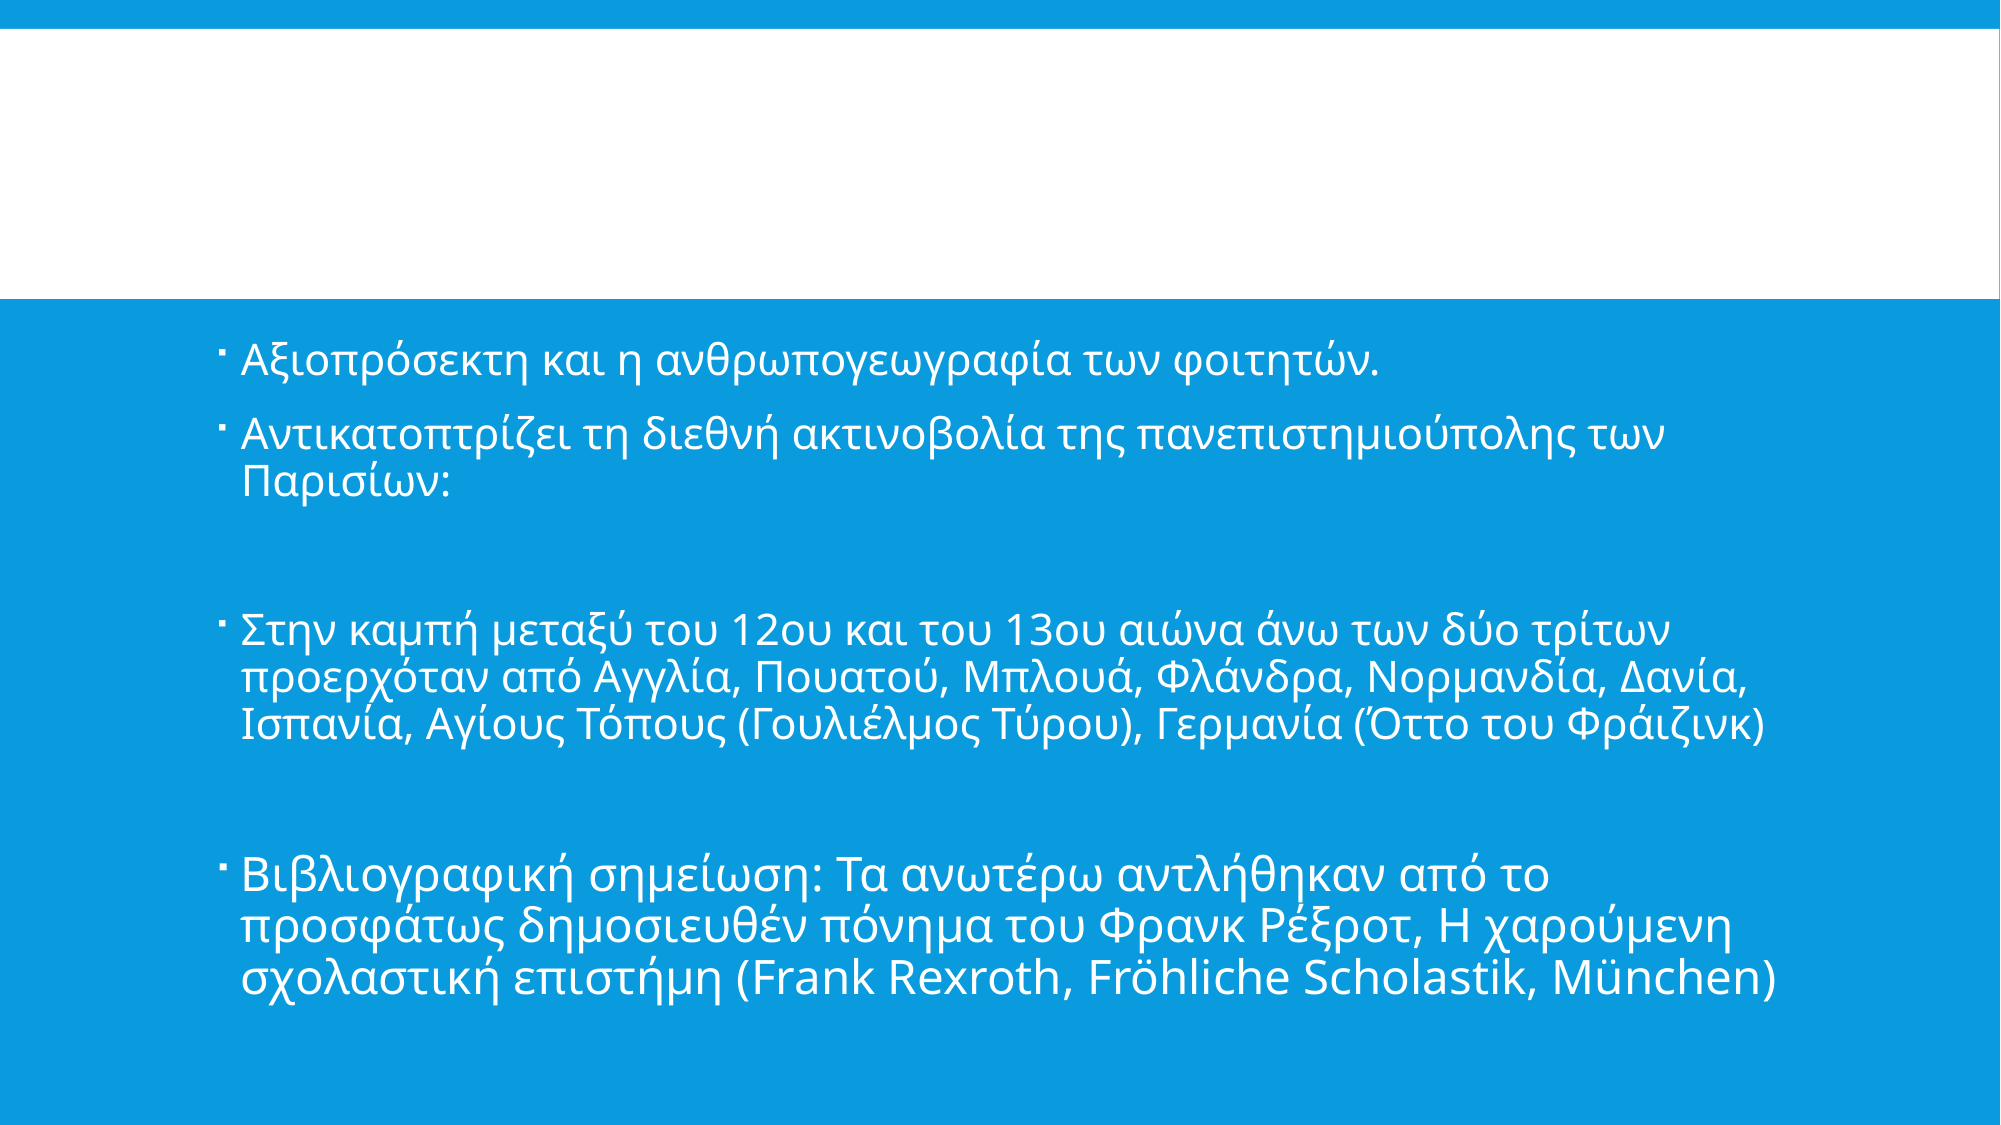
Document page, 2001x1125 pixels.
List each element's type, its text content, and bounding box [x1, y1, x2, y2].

list Αξιοπρόσεκτη και η ανθρωπογεωγραφία των φοιτητών. Αντικατοπτρίζει τη διεθνή ακτινοβολία της πανεπιστημιούπολης των Παρισίων: Στην καμπή μεταξύ του 12ου και του 13ου αιώνα άνω των δύο τρίτων προερχόταν από Αγγλία, Πουατού, Μπλουά, Φλάνδρα, Νορμανδία, Δανία, Ισπανία, Αγίους Τόπους (Γουλιέλμος Τύρου), Γερμανία (Όττο του Φράιζινκ) Βιβλιογραφική σημείωση: Τα ανωτέρω αντλήθηκαν από το προσφάτως δημοσιευθέν πόνημα του Φρανκ Ρέξροτ, Η χαρούμενη σχολαστική επιστήμη (Frank Rexroth, Fröhliche Scholastik, München) [197, 329, 1803, 1020]
